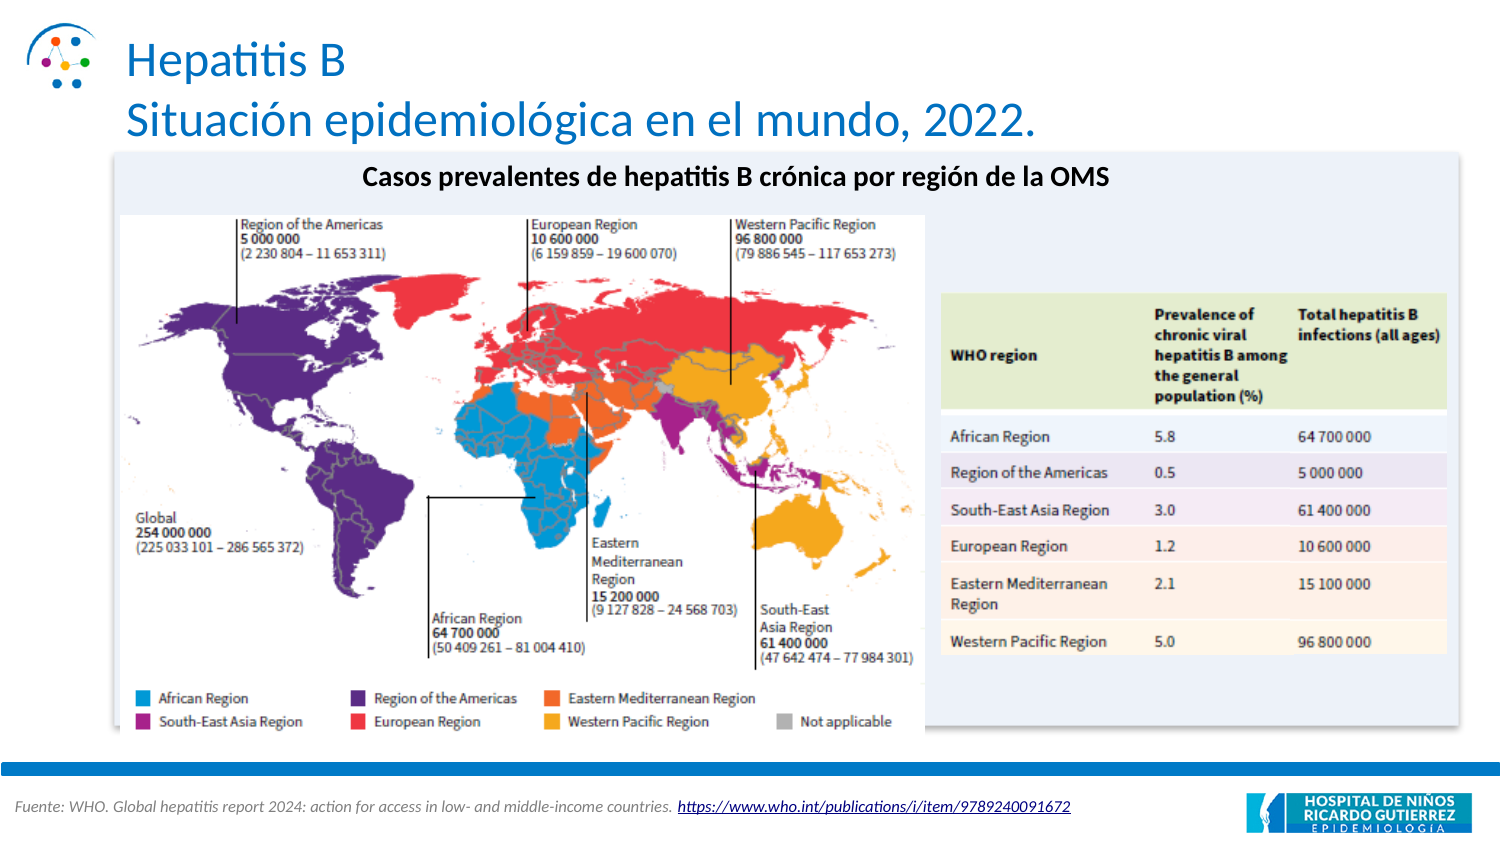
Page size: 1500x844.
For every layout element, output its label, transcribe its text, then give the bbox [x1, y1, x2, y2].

picture [0, 0, 1500, 844]
text_box Fuente: WHO. Global hepatitis report 2024: action for access in low- and middle-income countries. https://www.who.int/publications/i/item/9789240091672 [0, 788, 1123, 843]
text_box Hepatitis B Situación epidemiológica en el mundo, 2022. [112, 9, 1483, 164]
text_box [114, 164, 1459, 726]
text_box Casos prevalentes de hepatitis B crónica por región de la OMS [348, 149, 1280, 200]
